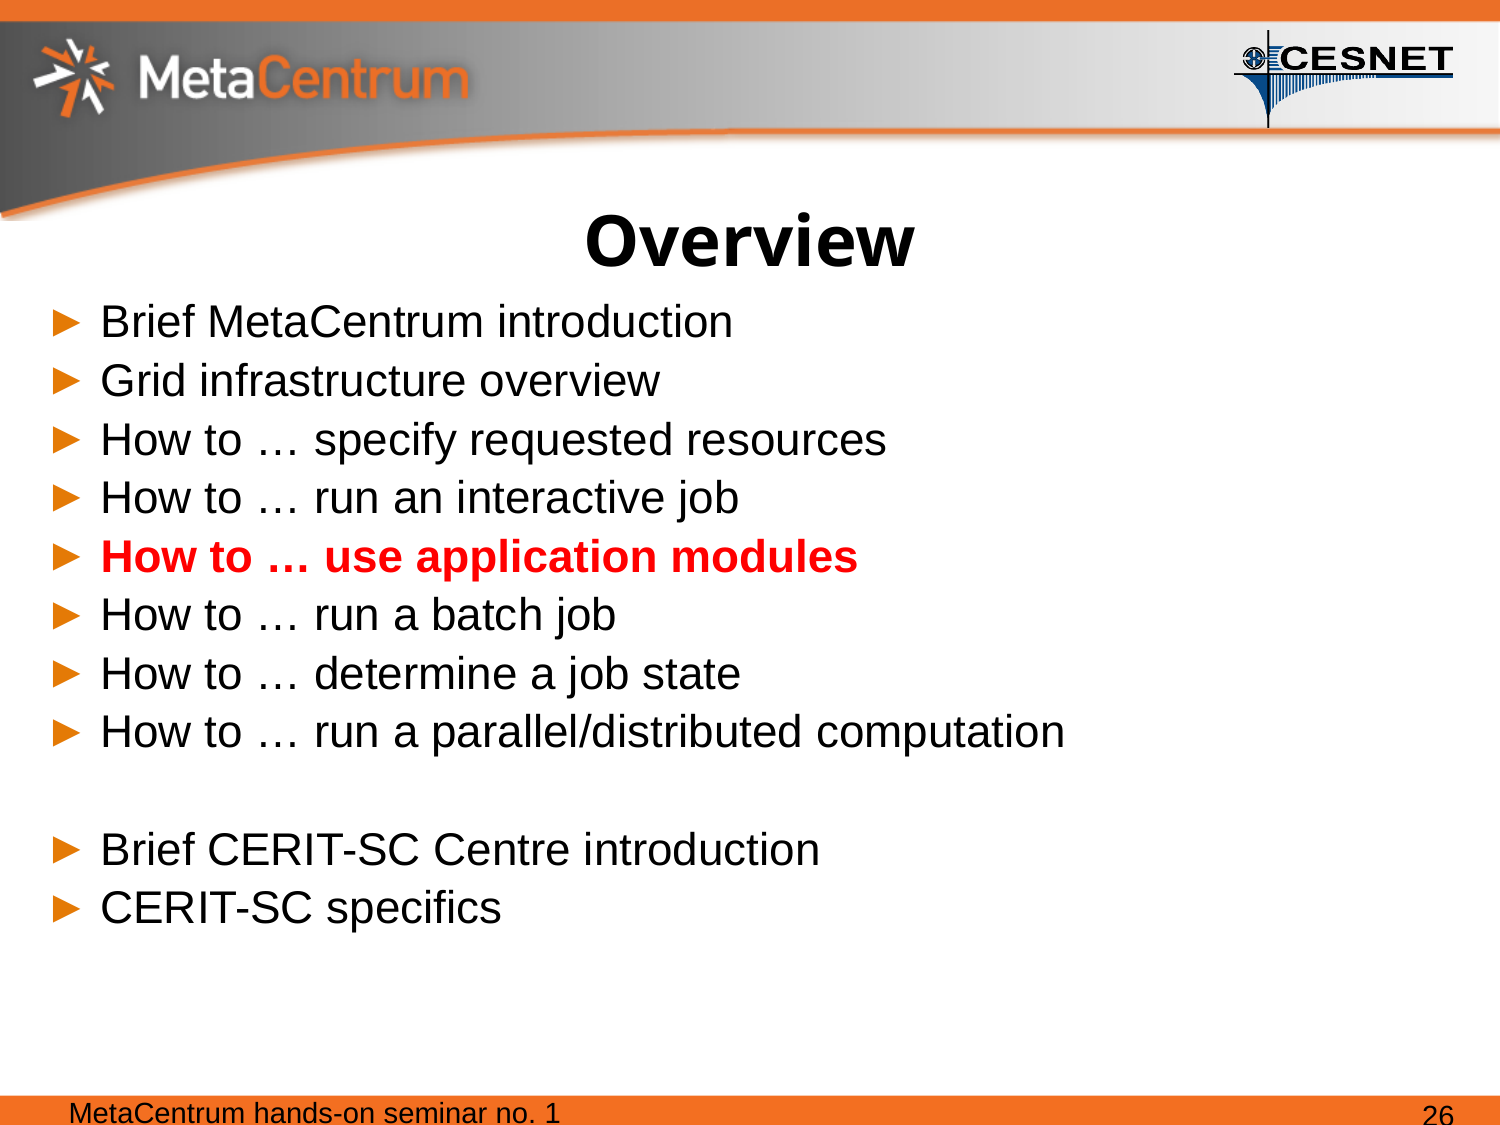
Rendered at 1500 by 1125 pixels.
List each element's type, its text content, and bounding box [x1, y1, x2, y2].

picture [0, 0, 1500, 172]
list Brief MetaCentrum introduction Grid infrastructure overview How to … specify requested resources How to … run an interactive job How to … use application modules How to … run a batch job How to … determine a job state How to … run a parallel/distributed computation Brief CERIT-SC Centre introduction CERIT-SC specifics [29, 290, 1471, 971]
title Overview [0, 172, 1500, 303]
slide_number 26 [1296, 1089, 1470, 1121]
footer MetaCentrum hands-on seminar no. 1 [53, 1086, 987, 1122]
